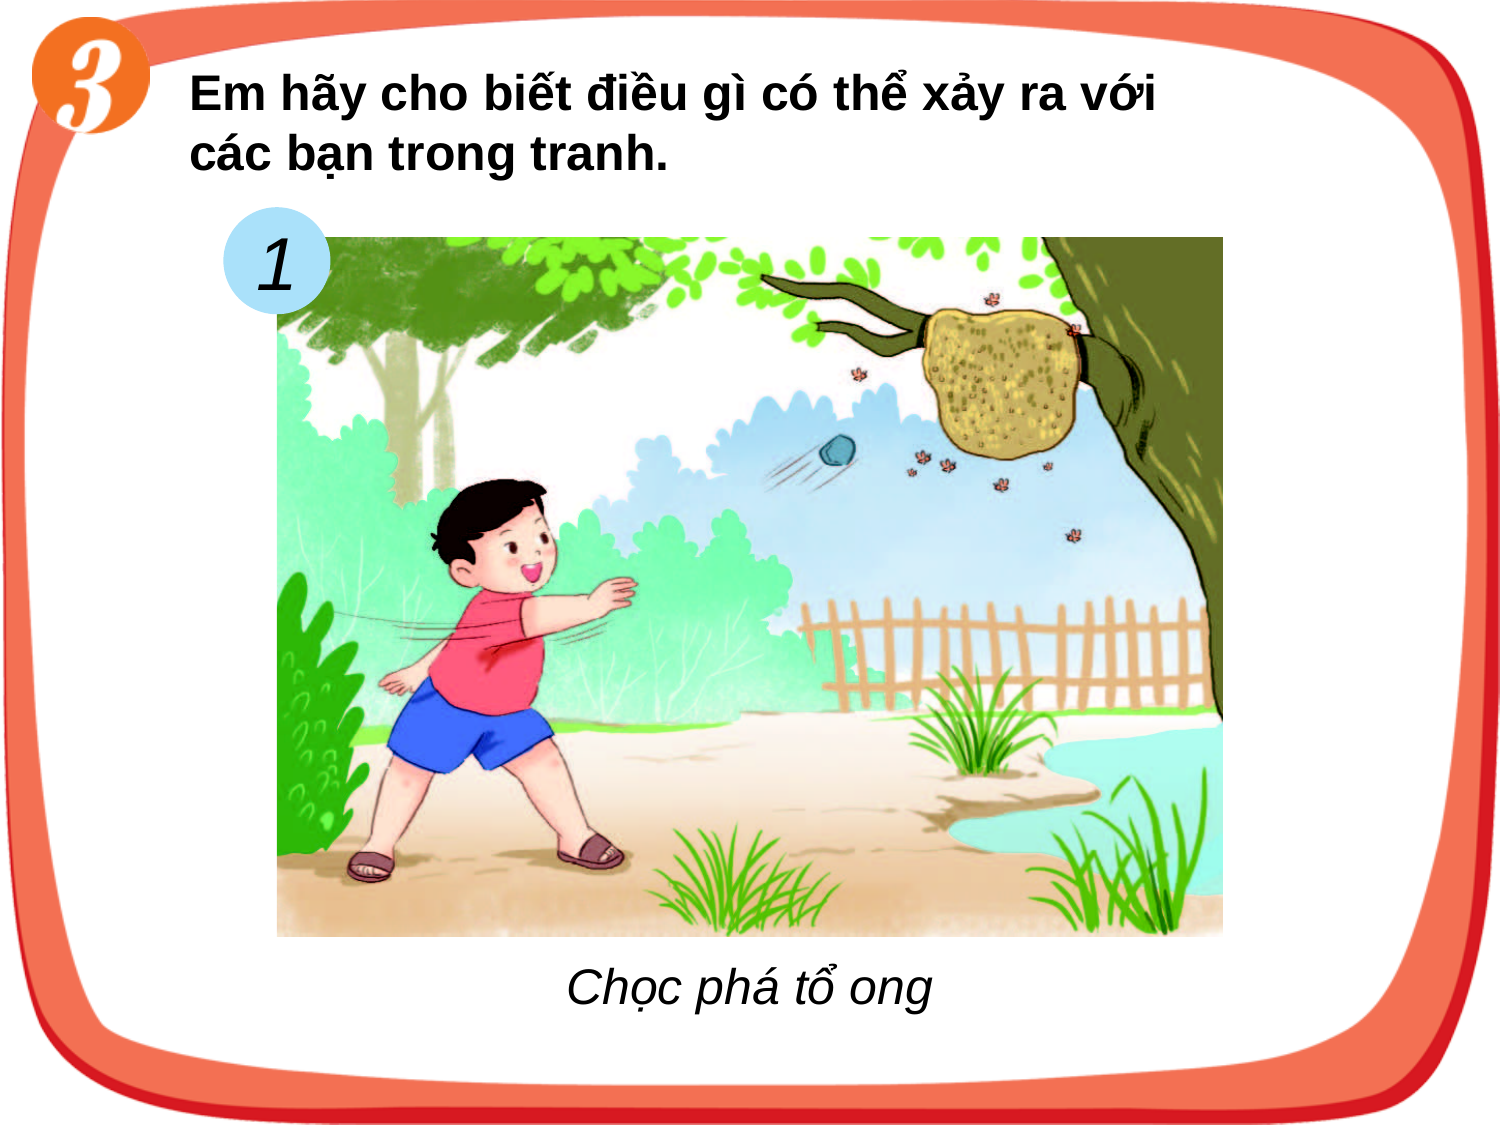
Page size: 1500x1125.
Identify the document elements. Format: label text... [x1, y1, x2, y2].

text_box Em hãy cho biết điều gì có thể xảy ra với các bạn trong tranh. [174, 53, 1326, 188]
picture [0, 0, 1500, 1125]
text_box Chọc phá tổ ong [551, 946, 949, 1022]
text_box 1 [223, 207, 325, 315]
